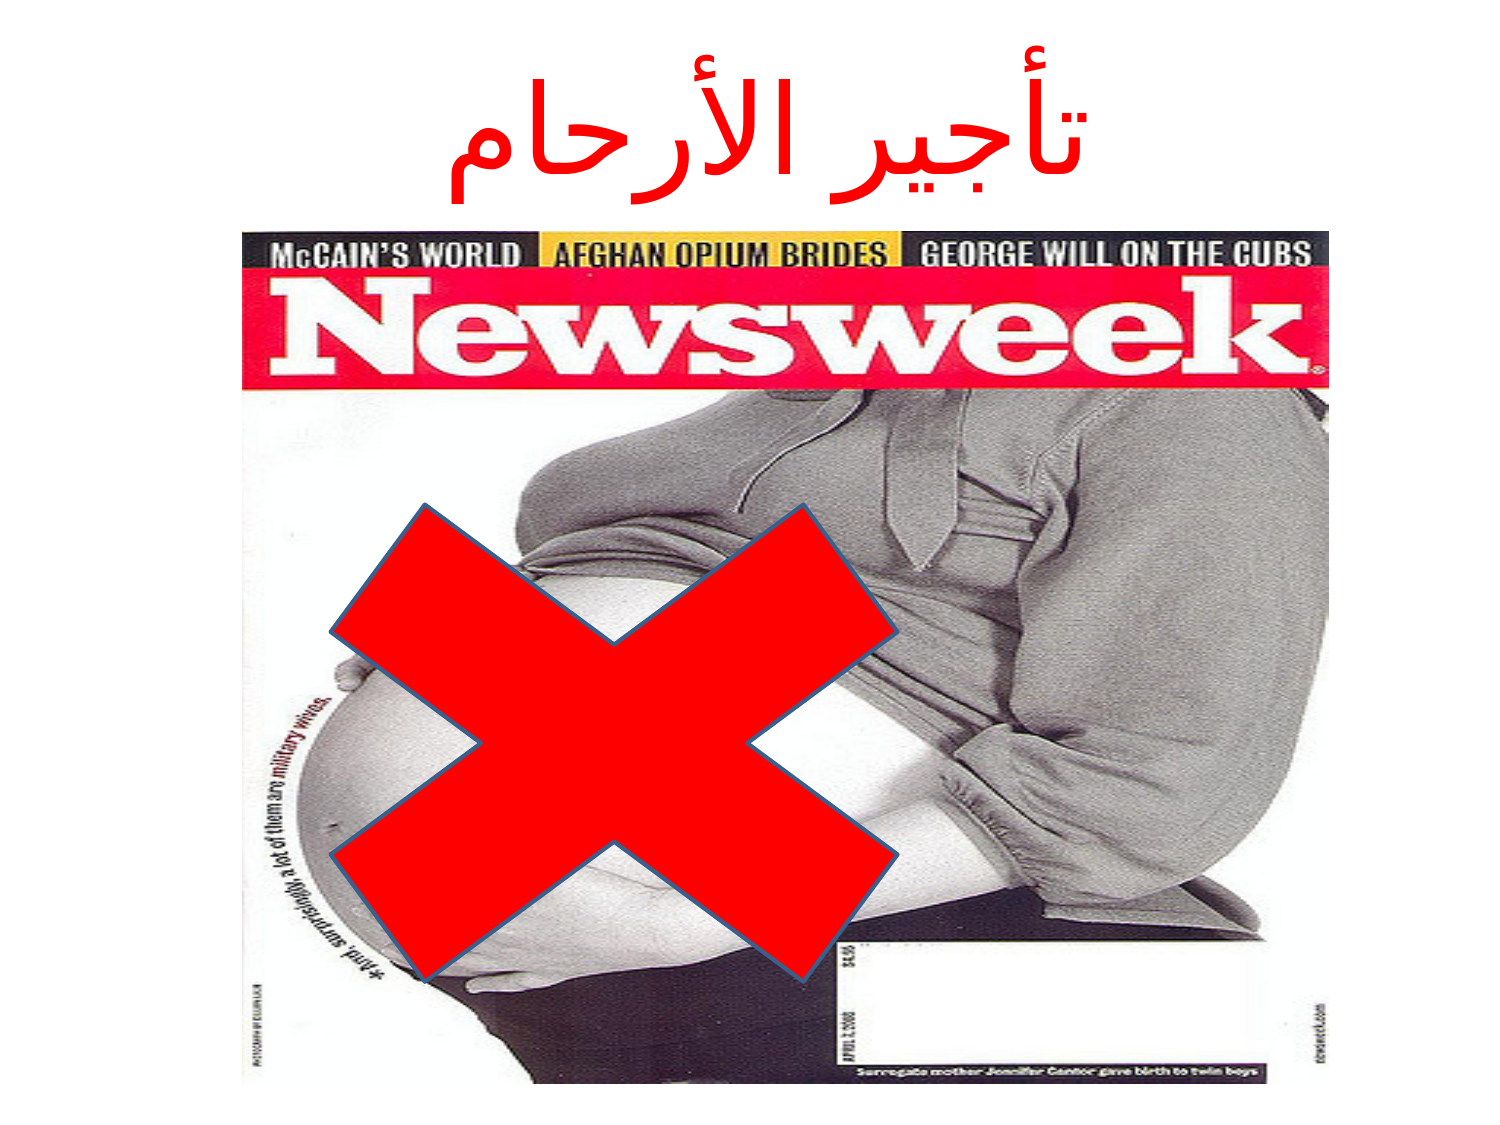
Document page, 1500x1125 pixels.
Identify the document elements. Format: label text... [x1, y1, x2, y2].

text_box تأجير الأرحام [428, 42, 1107, 208]
picture [241, 231, 1329, 1085]
